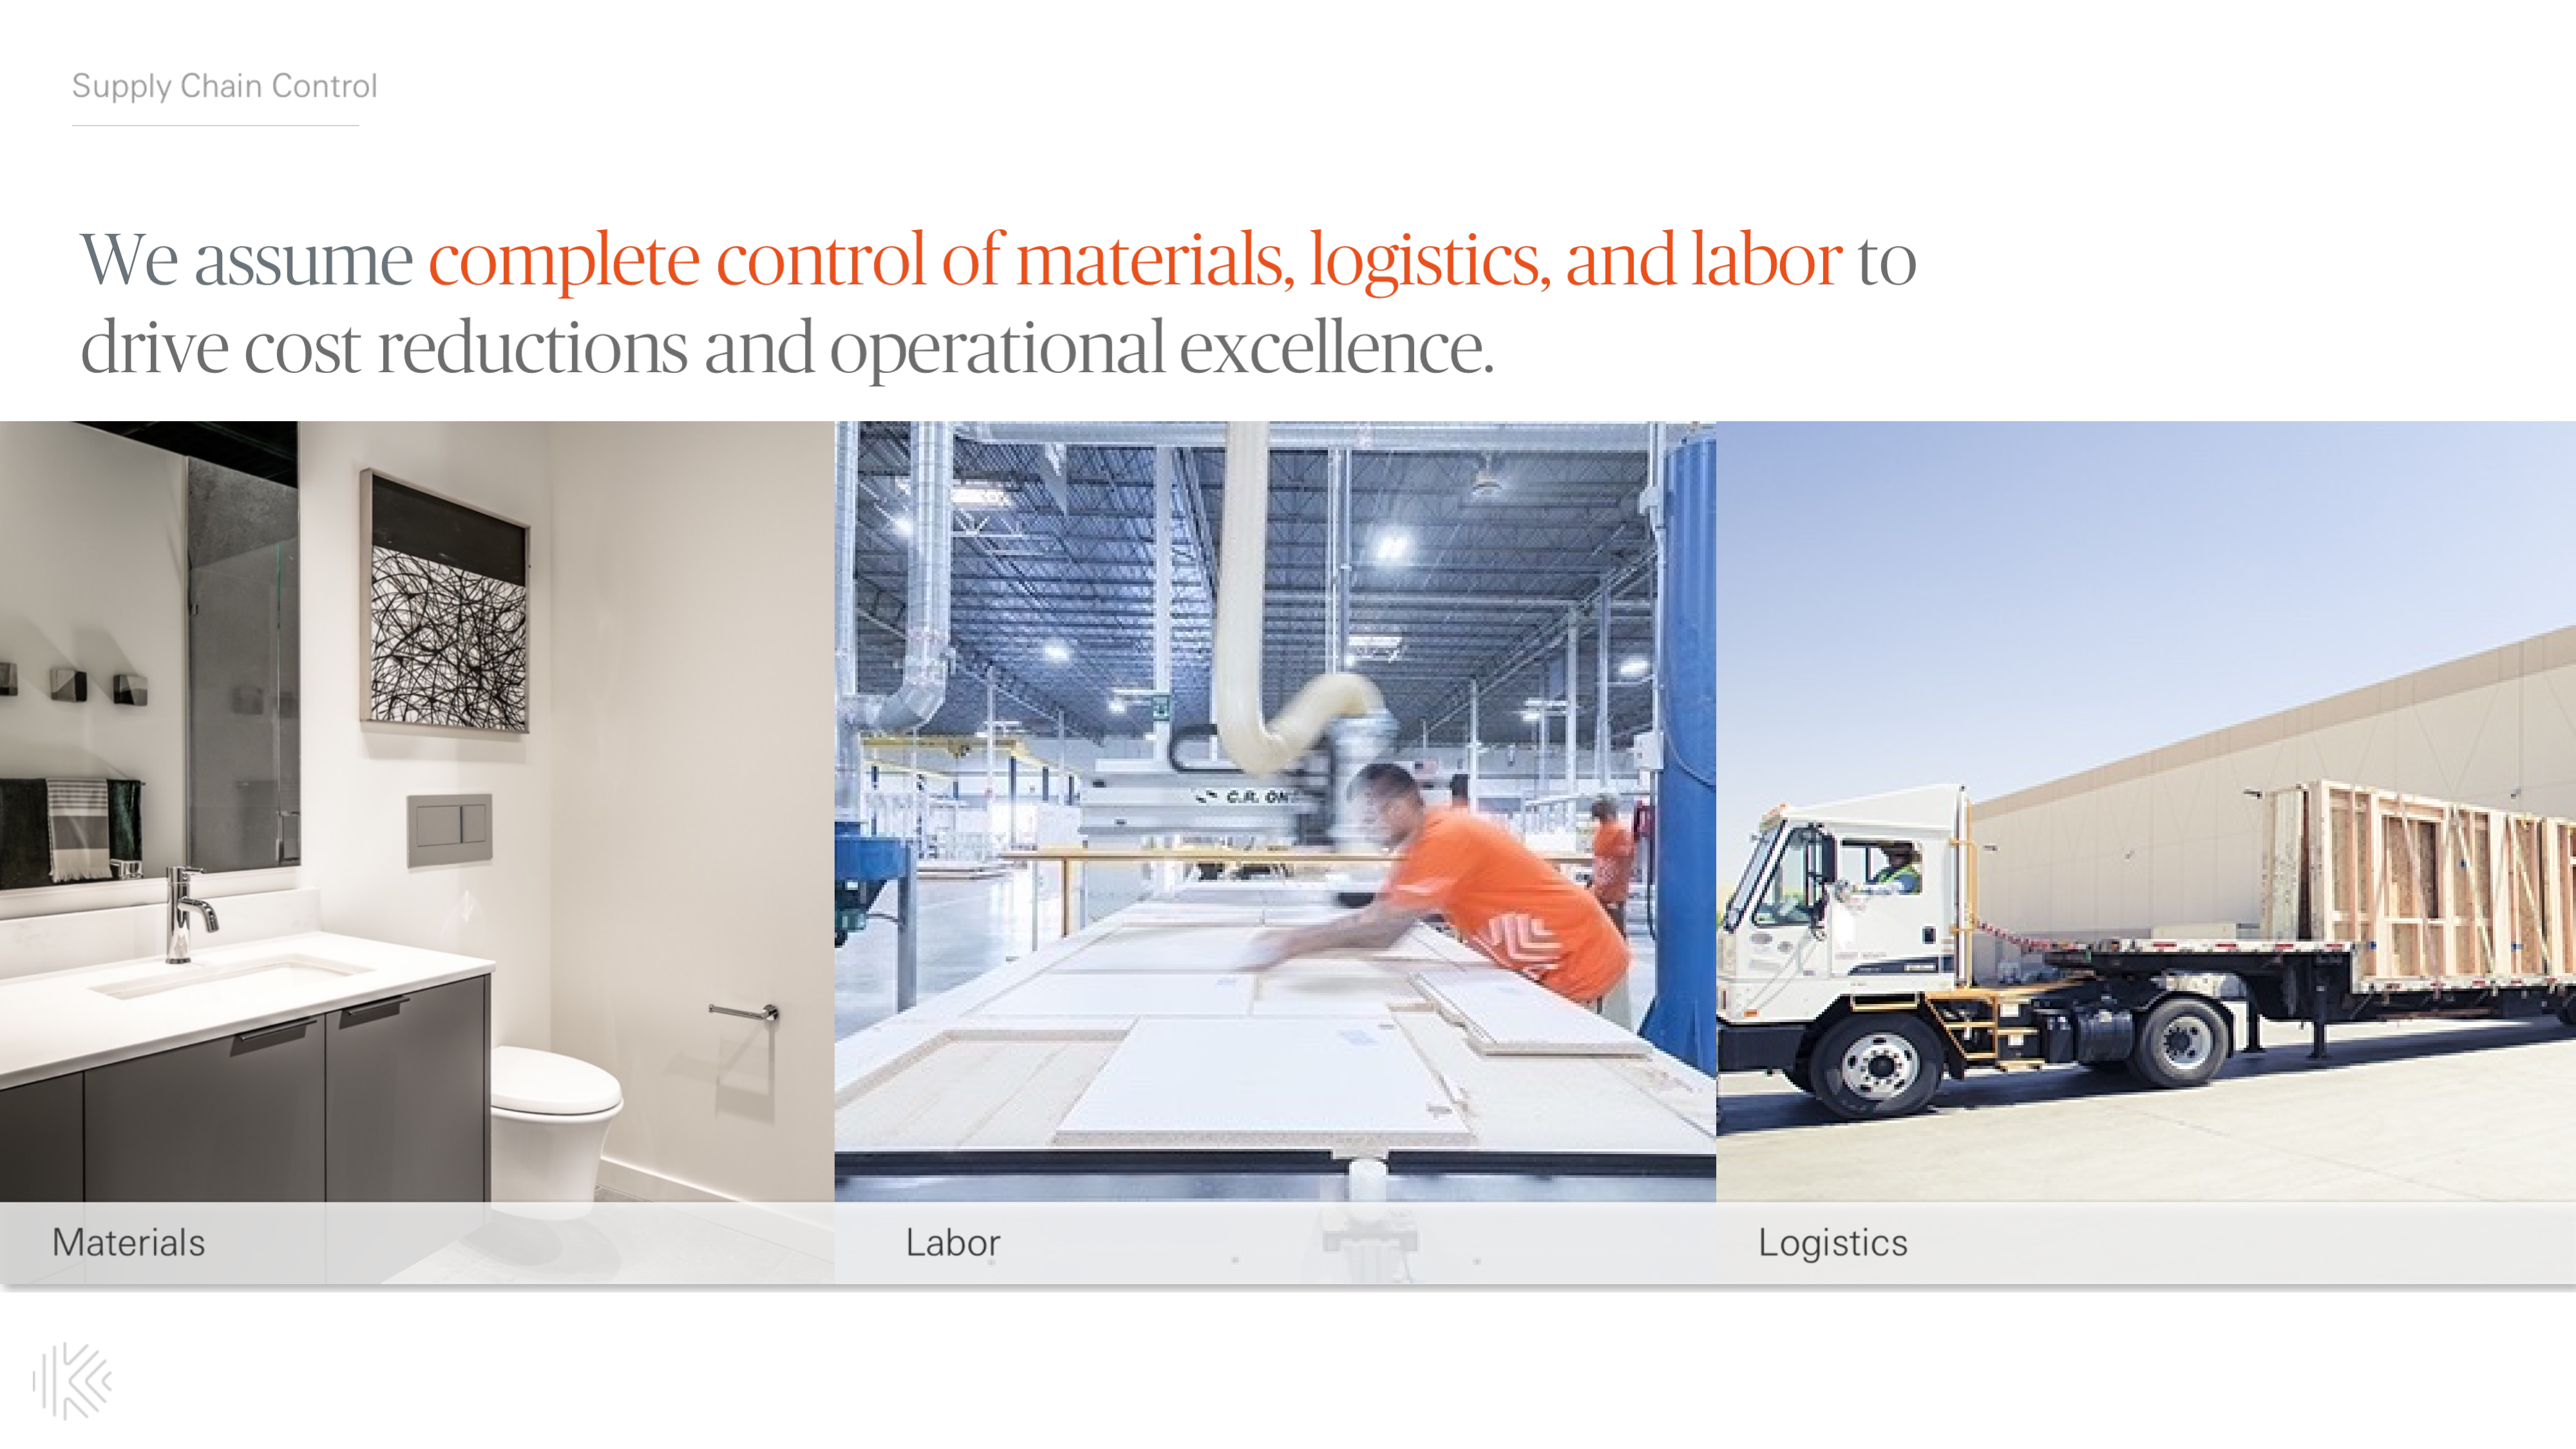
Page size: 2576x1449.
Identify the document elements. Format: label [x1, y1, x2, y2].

picture [71, 61, 524, 110]
picture [71, 209, 1970, 388]
picture [0, 421, 2576, 1303]
